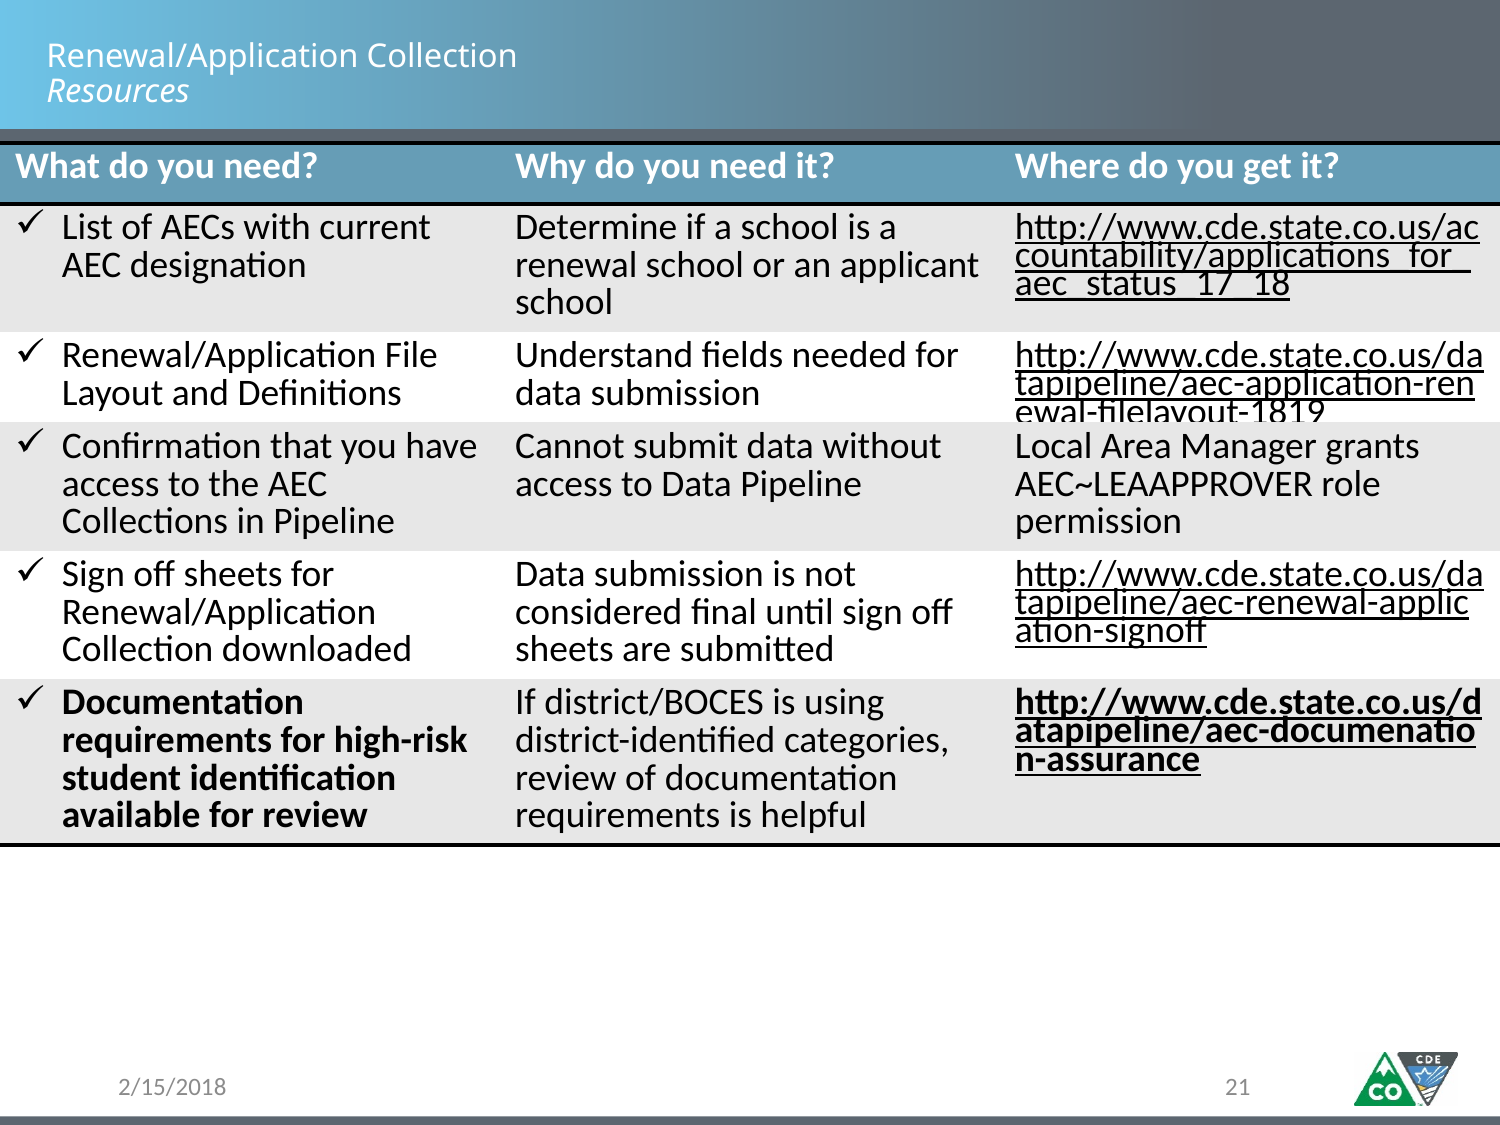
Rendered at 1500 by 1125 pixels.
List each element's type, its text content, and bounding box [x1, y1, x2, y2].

table_cell Renewal/Application File Layout and Definitions [0, 332, 500, 422]
table_cell Determine if a school is a renewal school or an applicant school [500, 206, 1000, 332]
table_cell Data submission is not considered final until sign off sheets are submitted [500, 551, 1000, 679]
table_cell Local Area Manager grants AEC~LEAAPPROVER role permission [1000, 422, 1500, 551]
table_cell Sign off sheets for Renewal/Application Collection downloaded [0, 551, 500, 679]
table_cell Understand fields needed for data submission [500, 332, 1000, 422]
table_header Why do you need it? [500, 145, 1000, 202]
table_cell List of AECs with current AEC designation [0, 206, 500, 332]
table_cell http://www.cde.state.co.us/accountability/applications_for_aec_status_17_18 [1000, 206, 1500, 332]
table_header Where do you get it? [1000, 145, 1500, 202]
table_cell http://www.cde.state.co.us/datapipeline/aec-application-renewal-filelayout-1819 [1000, 332, 1500, 422]
table_cell Cannot submit data without access to Data Pipeline [500, 422, 1000, 551]
picture [1354, 1052, 1458, 1106]
table_cell Confirmation that you have access to the AEC Collections in Pipeline [0, 422, 500, 551]
table_header What do you need? [0, 145, 500, 202]
table_cell http://www.cde.state.co.us/datapipeline/aec-documenation-assurance [1000, 679, 1500, 843]
title Renewal/Application Collection Resources [31, 31, 1326, 117]
table_cell If district/BOCES is using district-identified categories, review of documentation requirements is helpful [500, 679, 1000, 843]
table_cell http://www.cde.state.co.us/datapipeline/aec-renewal-application-signoff [1000, 551, 1500, 679]
table_cell Documentation requirements for high-risk student identification available for review [0, 679, 500, 843]
